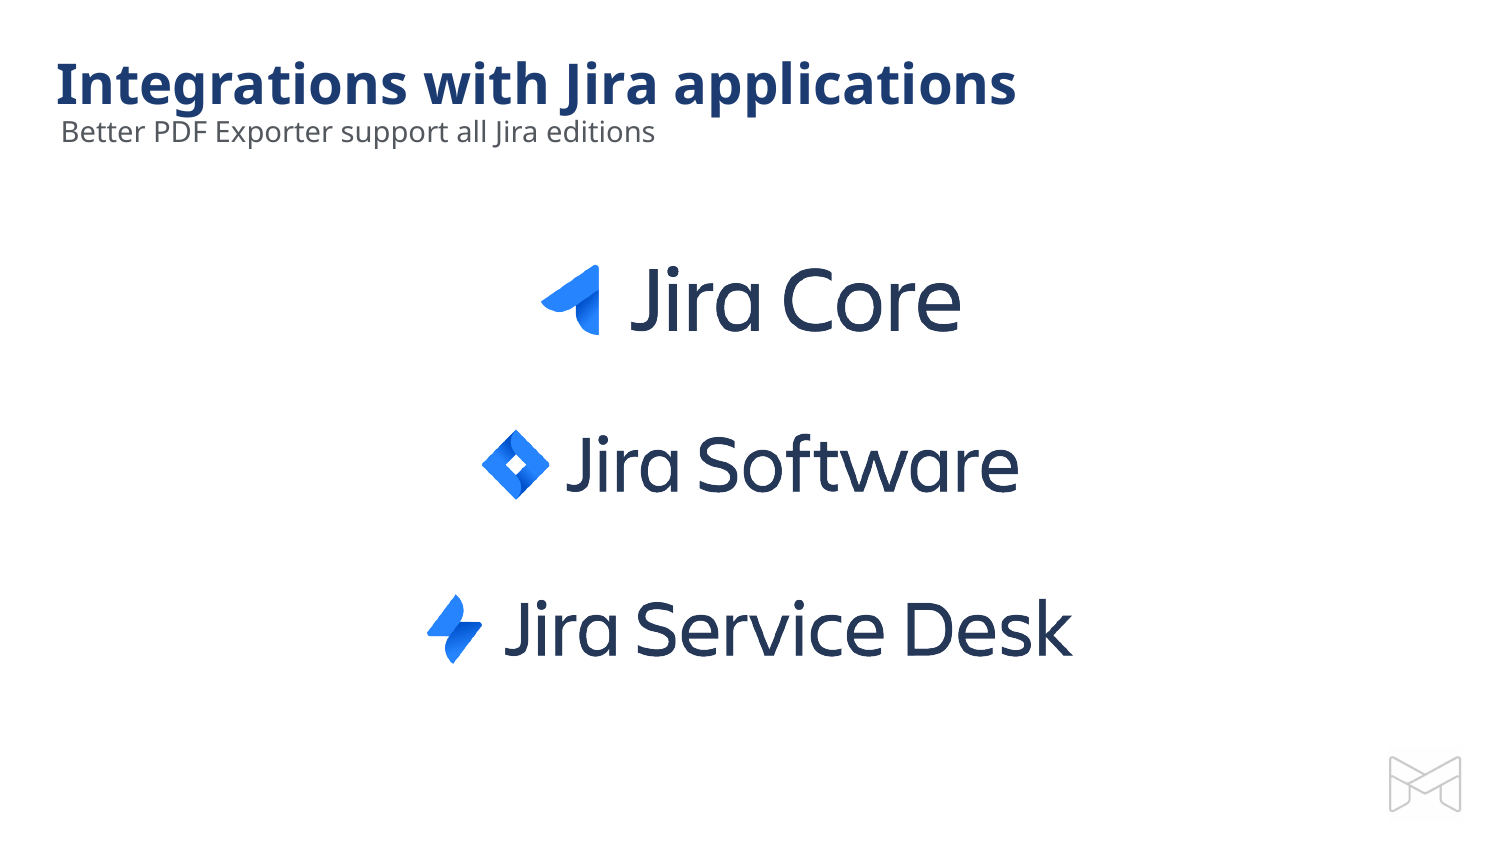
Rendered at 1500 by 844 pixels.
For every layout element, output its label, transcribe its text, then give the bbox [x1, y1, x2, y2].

picture [1387, 746, 1463, 822]
text_box Integrations with Jira applications [56, 41, 1312, 95]
picture [540, 264, 960, 336]
picture [427, 593, 1073, 665]
text_box Better PDF Exporter support all Jira editions [56, 105, 1089, 143]
picture [482, 429, 1018, 500]
